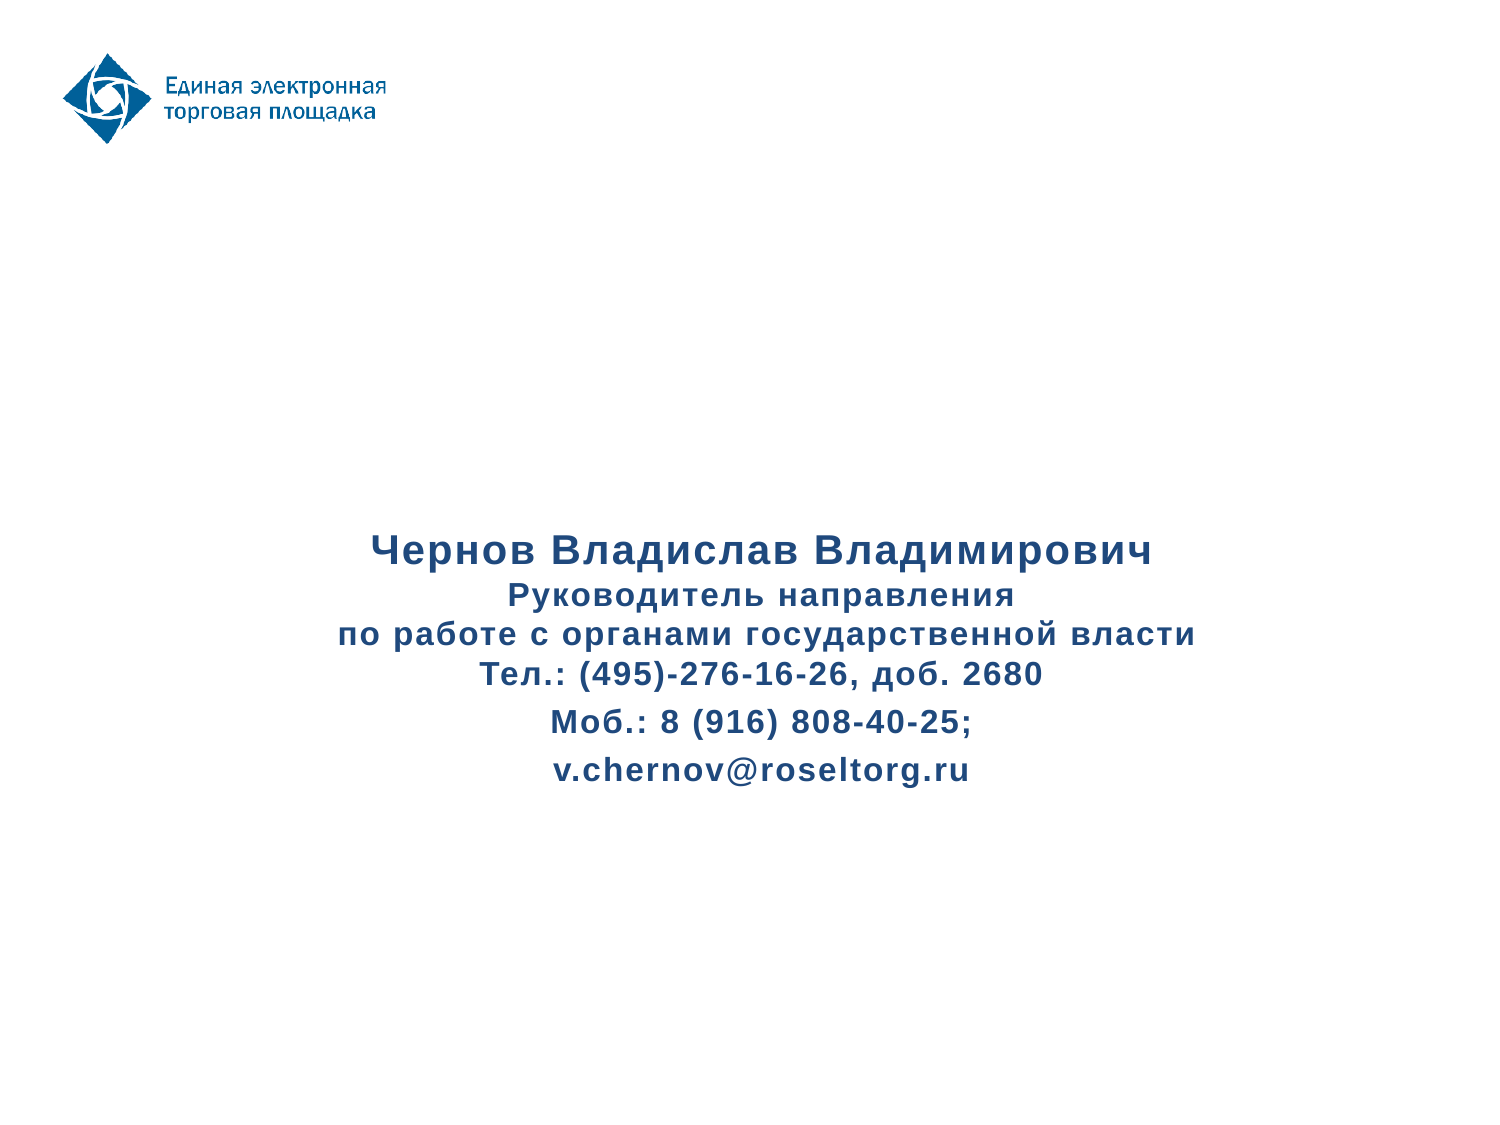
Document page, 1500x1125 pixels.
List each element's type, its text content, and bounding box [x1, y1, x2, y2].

text_box [62, 53, 386, 144]
text_box Чернов Владислав Владимирович Руководитель направления по работе с органами государственной власти Тел.: (495)-276-16-26, доб. 2680 Моб.: 8 (916) 808-40-25; v.chernov@roseltorg.ru [249, 515, 1275, 831]
